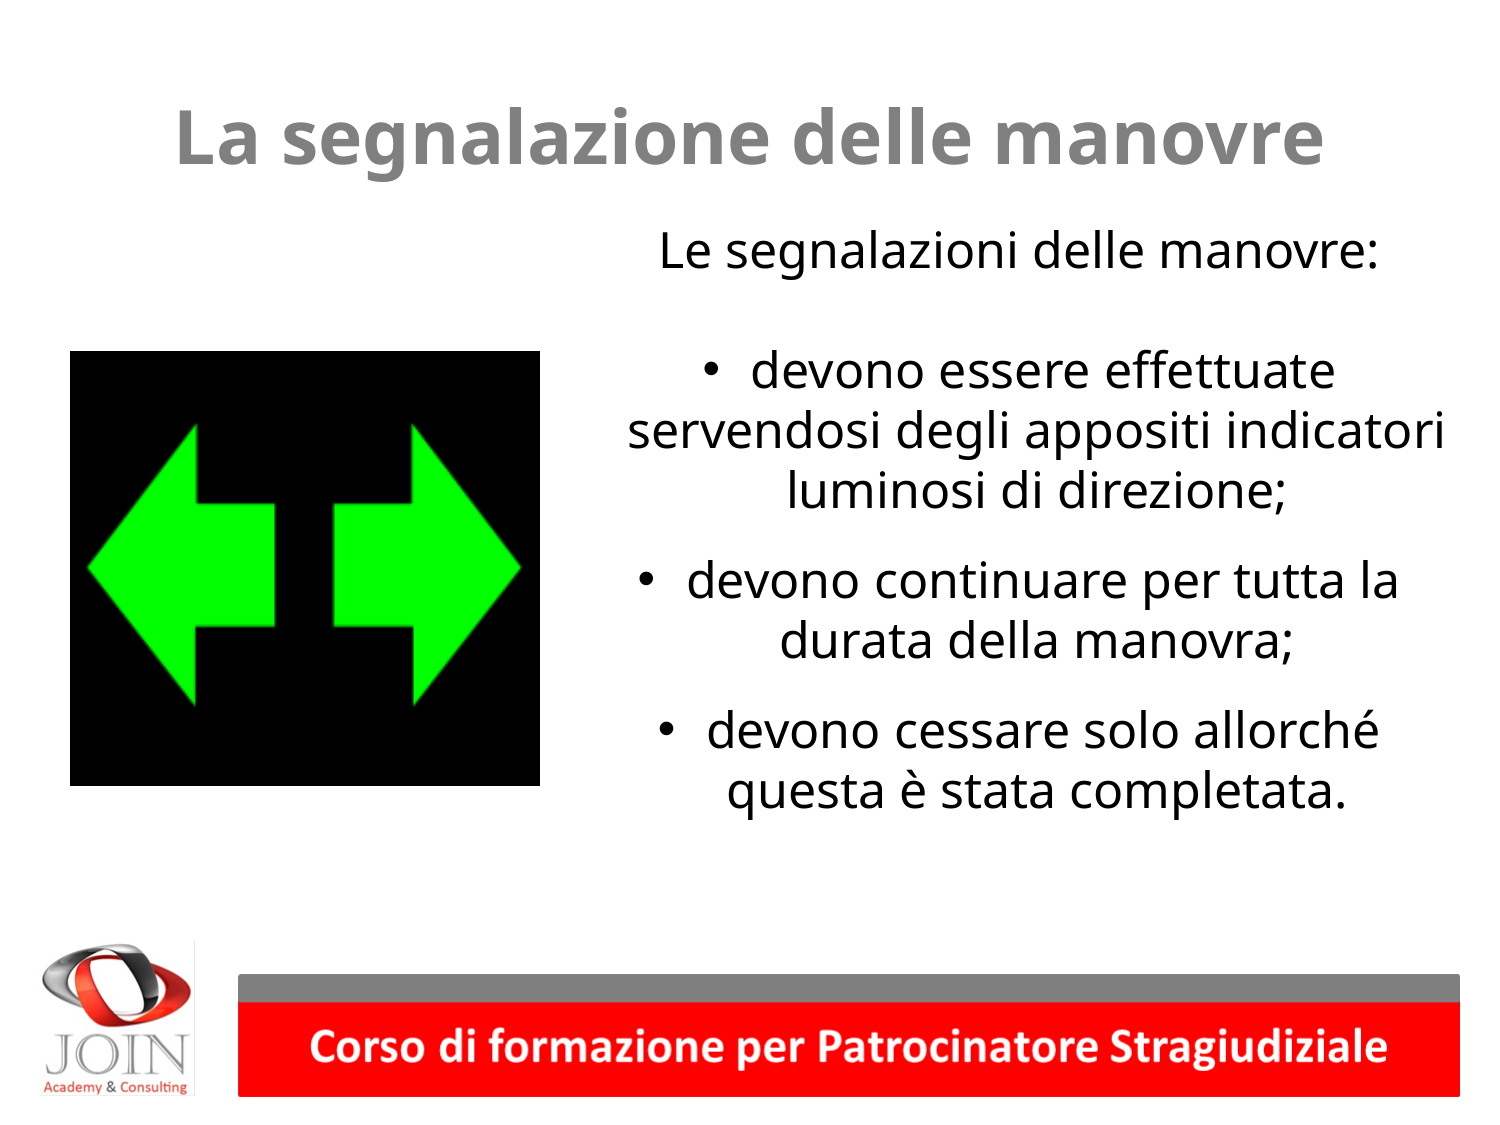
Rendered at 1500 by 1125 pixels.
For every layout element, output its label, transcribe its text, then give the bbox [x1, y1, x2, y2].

picture [39, 940, 1461, 1107]
text_box Le segnalazioni delle manovre: devono essere effettuate servendosi degli appositi indicatori luminosi di direzione; devono continuare per tutta la durata della manovra; devono cessare solo allorché questa è stata completata. [574, 210, 1465, 826]
picture [70, 351, 540, 786]
text_box La segnalazione delle manovre [0, 81, 1500, 187]
